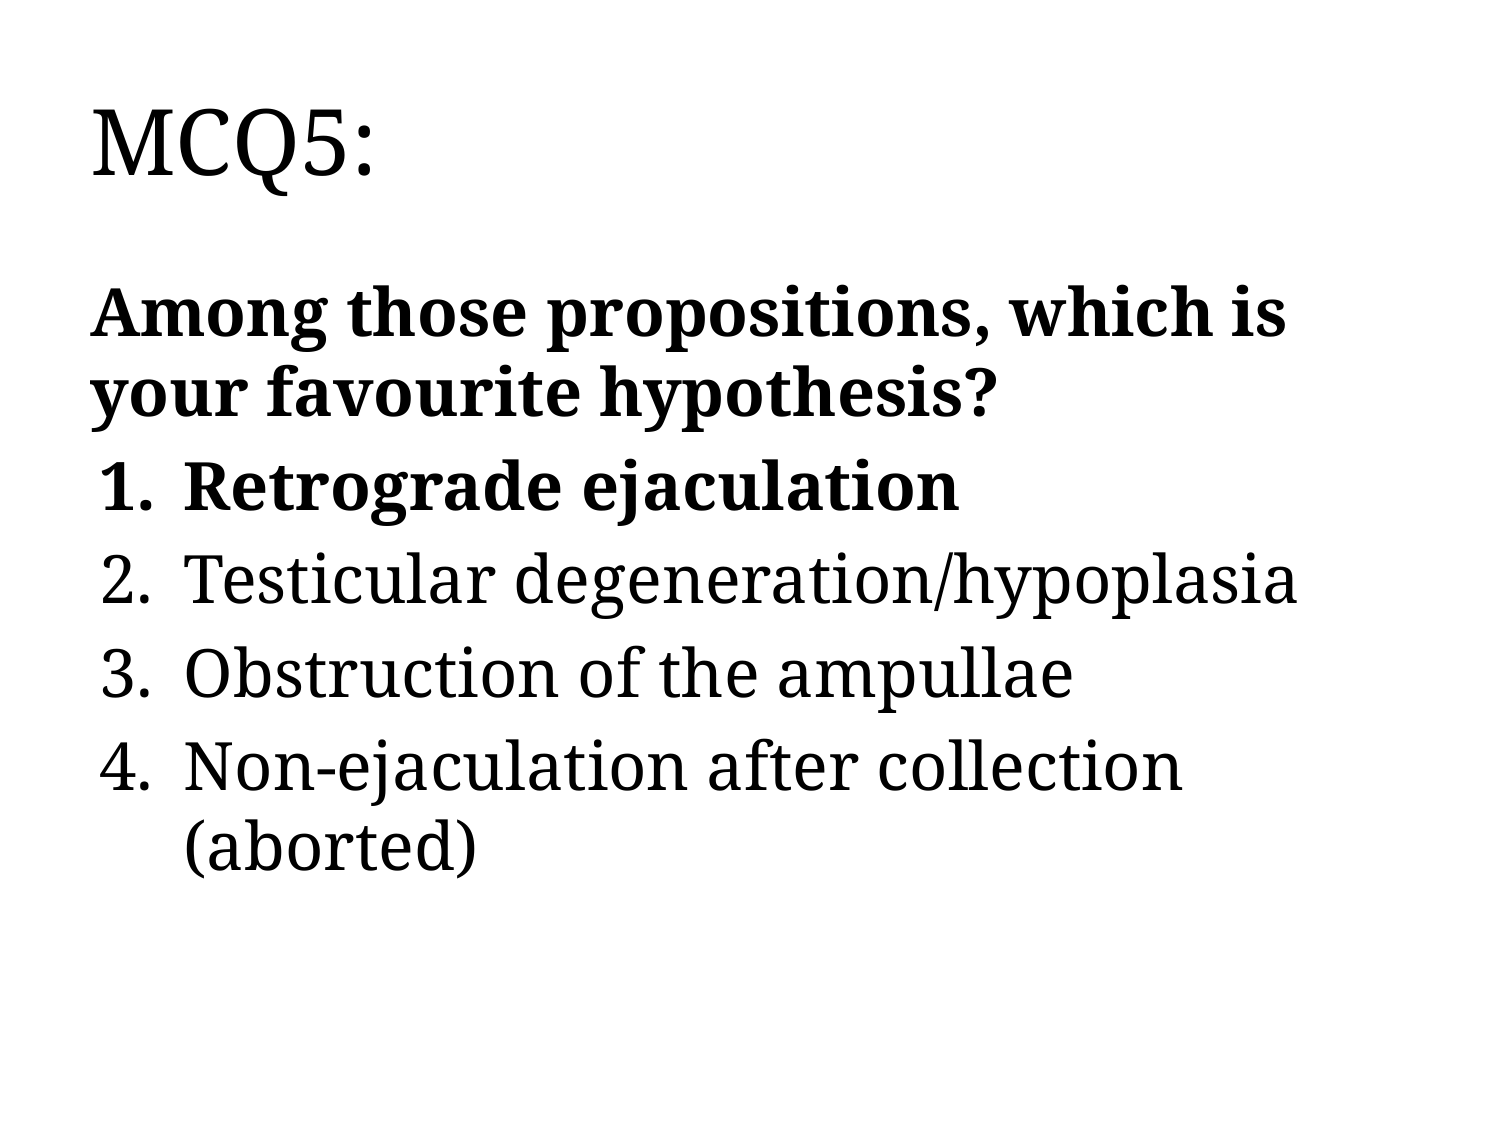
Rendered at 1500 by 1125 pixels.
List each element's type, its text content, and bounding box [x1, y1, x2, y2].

title MCQ5: [75, 45, 925, 233]
list Among those propositions, which is your favourite hypothesis? Retrograde ejaculation Testicular degeneration/hypoplasia Obstruction of the ampullae Non-ejaculation after collection (aborted) [75, 262, 1425, 1005]
